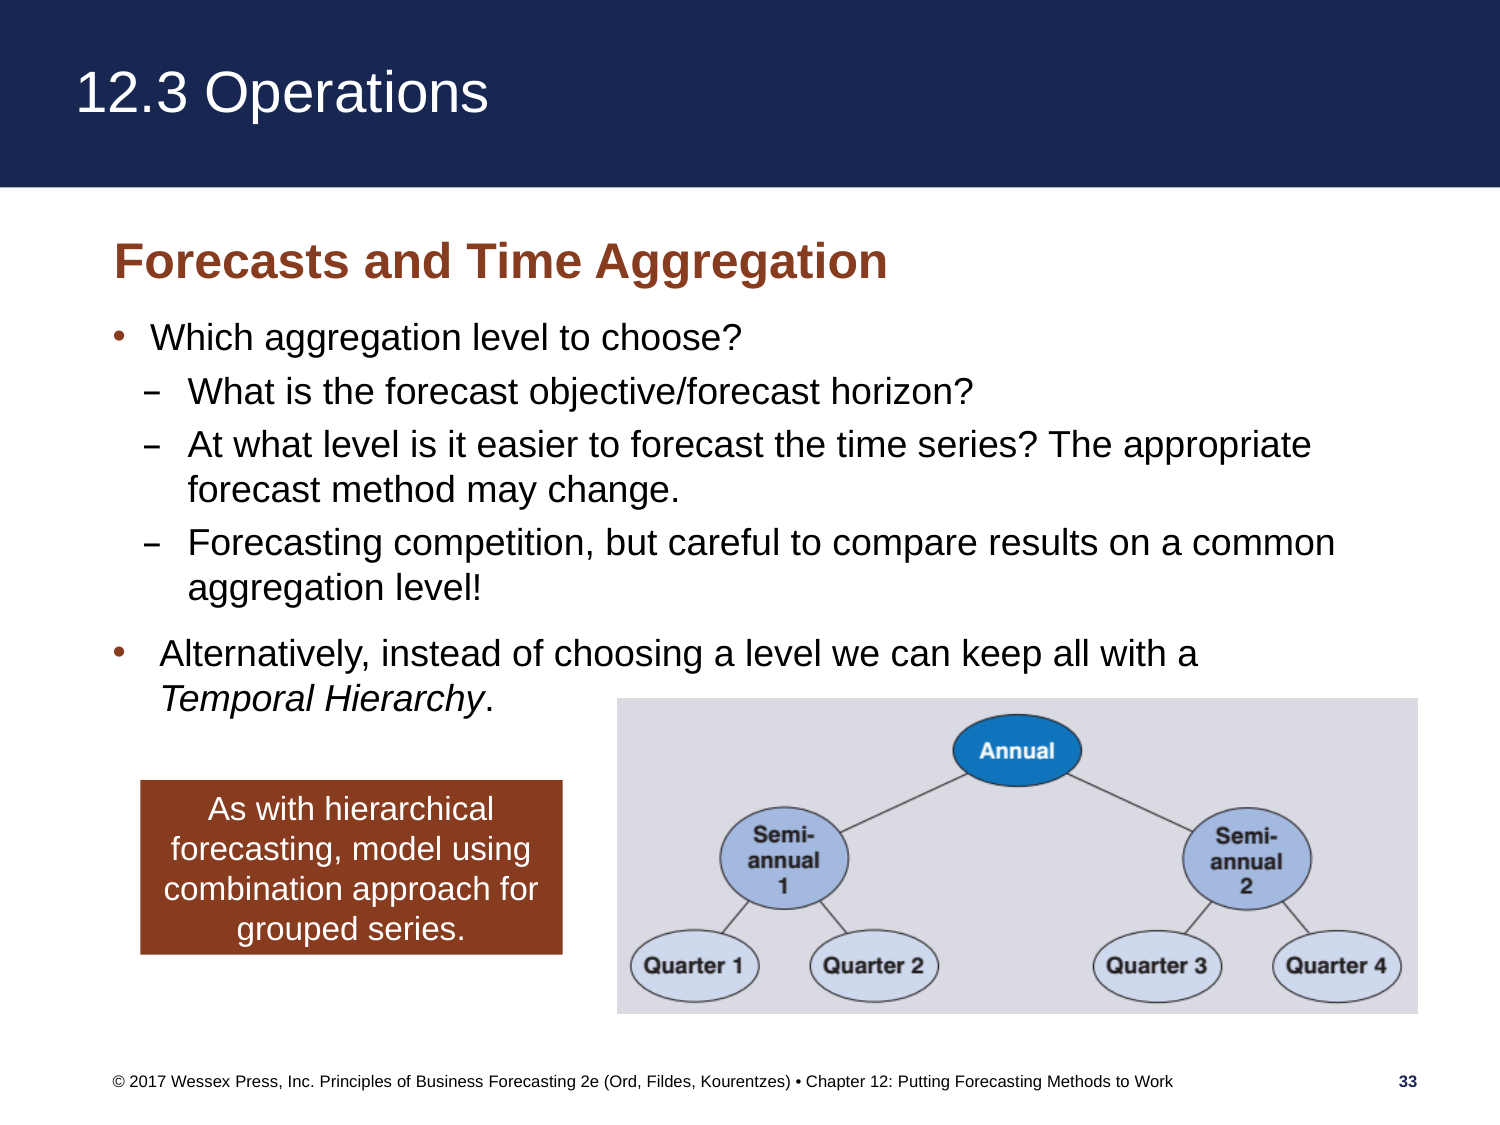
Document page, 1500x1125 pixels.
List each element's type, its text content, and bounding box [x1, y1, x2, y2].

picture [617, 698, 1418, 1014]
text_box As with hierarchical forecasting, model using combination approach for grouped series. [140, 780, 563, 955]
slide_number © 2017 Wessex Press, Inc. Principles of Business Forecasting 2e (Ord, Fildes, Kourentzes) • Chapter 12: Putting Forecasting Methods to Work [112, 1065, 1333, 1096]
list Forecasts and Time Aggregation [112, 228, 1350, 280]
slide_number 33 [1350, 1065, 1418, 1096]
title 12.3 Operations [0, 0, 1500, 188]
text_box Which aggregation level to choose? What is the forecast objective/forecast horizon? At what level is it easier to forecast the time series? The appropriate forecast method may change. Forecasting competition, but careful to compare results on a common aggregation level! Alternatively, instead of choosing a level we can keep all with a Temporal Hierarchy. [112, 313, 1350, 720]
